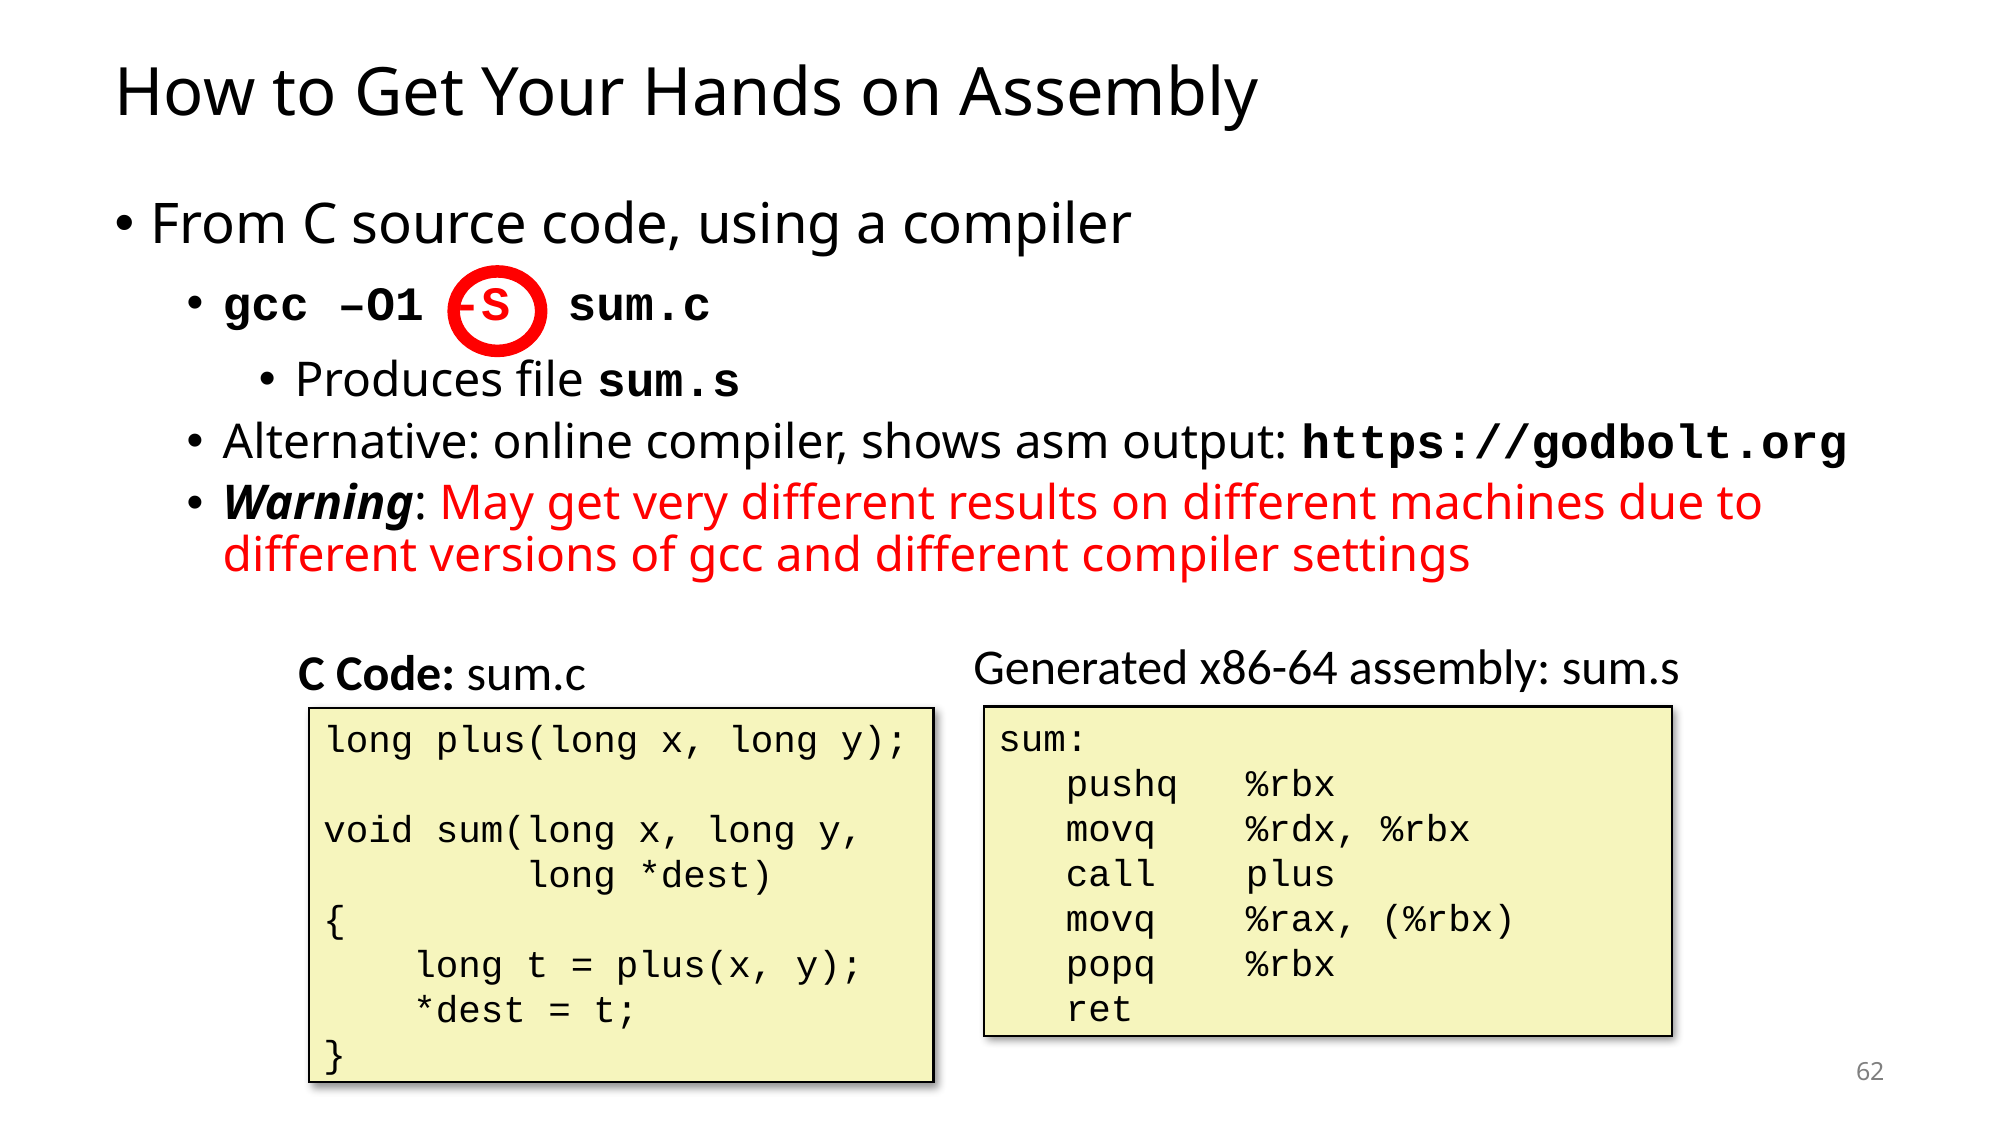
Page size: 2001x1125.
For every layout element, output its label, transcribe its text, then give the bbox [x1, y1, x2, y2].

title How to Get Your Hands on Assembly [99, 37, 1900, 150]
text_box Generated x86-64 assembly: sum.s [958, 627, 1709, 696]
list From C source code, using a compiler gcc –O1 -S sum.c Produces file sum.s Alternative: online compiler, shows asm output: https://godbolt.org Warning: May get very different results on different machines due to different versions of gcc and different compiler settings [99, 187, 1900, 633]
slide_number 62 [1749, 1042, 1900, 1103]
text_box sum: pushq %rbx movq %rdx, %rbx call plus movq %rax, (%rbx) popq %rbx ret [983, 706, 1672, 1036]
text_box C Code: sum.c [283, 632, 933, 693]
text_box [453, 271, 542, 351]
text_box long plus(long x, long y); void sum(long x, long y, long *dest) { long t = plus(x, y); *dest = t; } [308, 707, 934, 1083]
